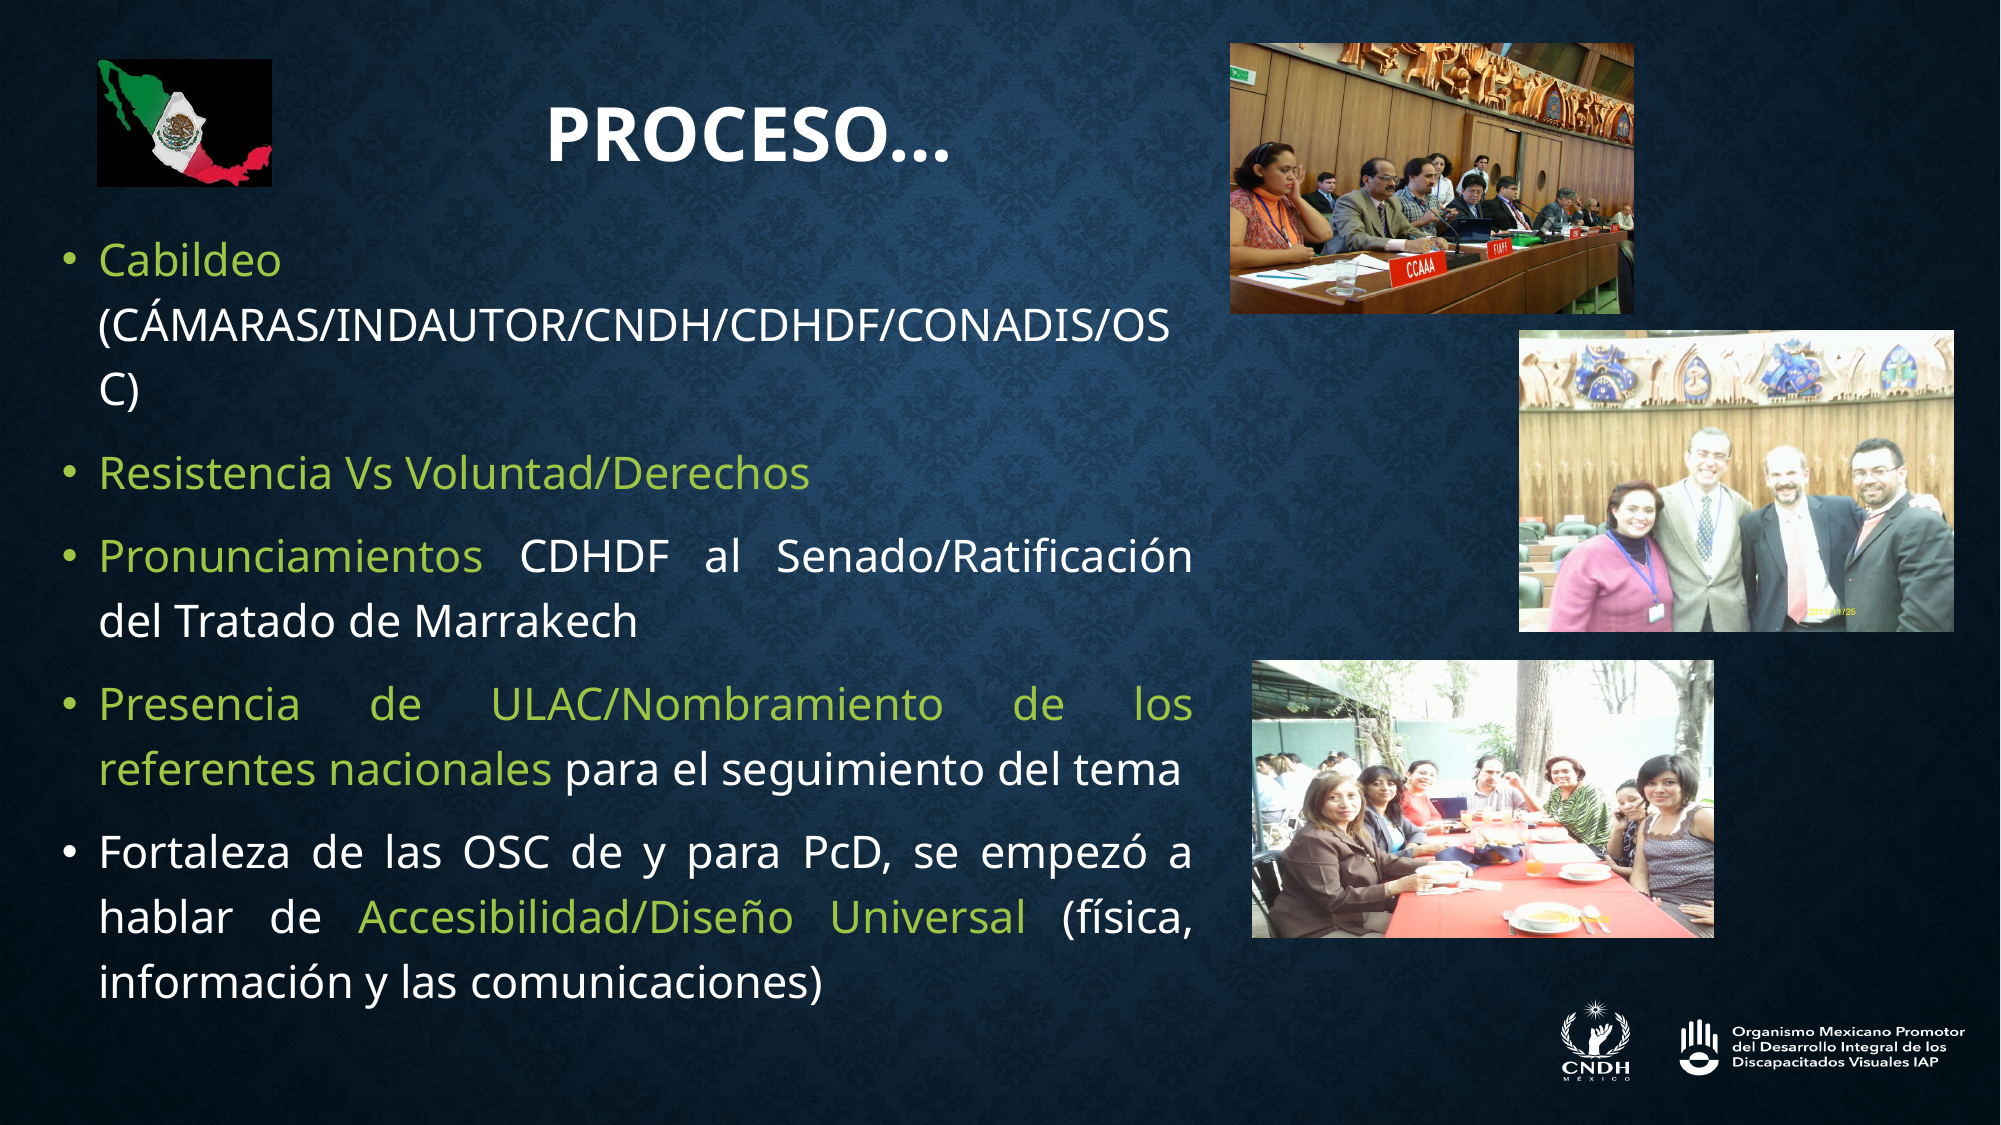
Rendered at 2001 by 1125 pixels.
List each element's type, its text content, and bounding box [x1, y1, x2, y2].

picture [1229, 42, 1635, 315]
list Cabildeo (CÁMARAS/INDAUTOR/CNDH/CDHDF/CONADIS/OSC) Resistencia Vs Voluntad/Derechos Pronunciamientos CDHDF al Senado/Ratificación del Tratado de Marrakech Presencia de ULAC/Nombramiento de los referentes nacionales para el seguimiento del tema Fortaleza de las OSC de y para PcD, se empezó a hablar de Accesibilidad/Diseño Universal (física, información y las comunicaciones) [46, 213, 1210, 1081]
title Proceso… [0, 51, 1223, 224]
picture [1519, 330, 1954, 632]
picture [97, 58, 273, 187]
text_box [1560, 998, 1980, 1081]
picture [1251, 660, 1715, 939]
